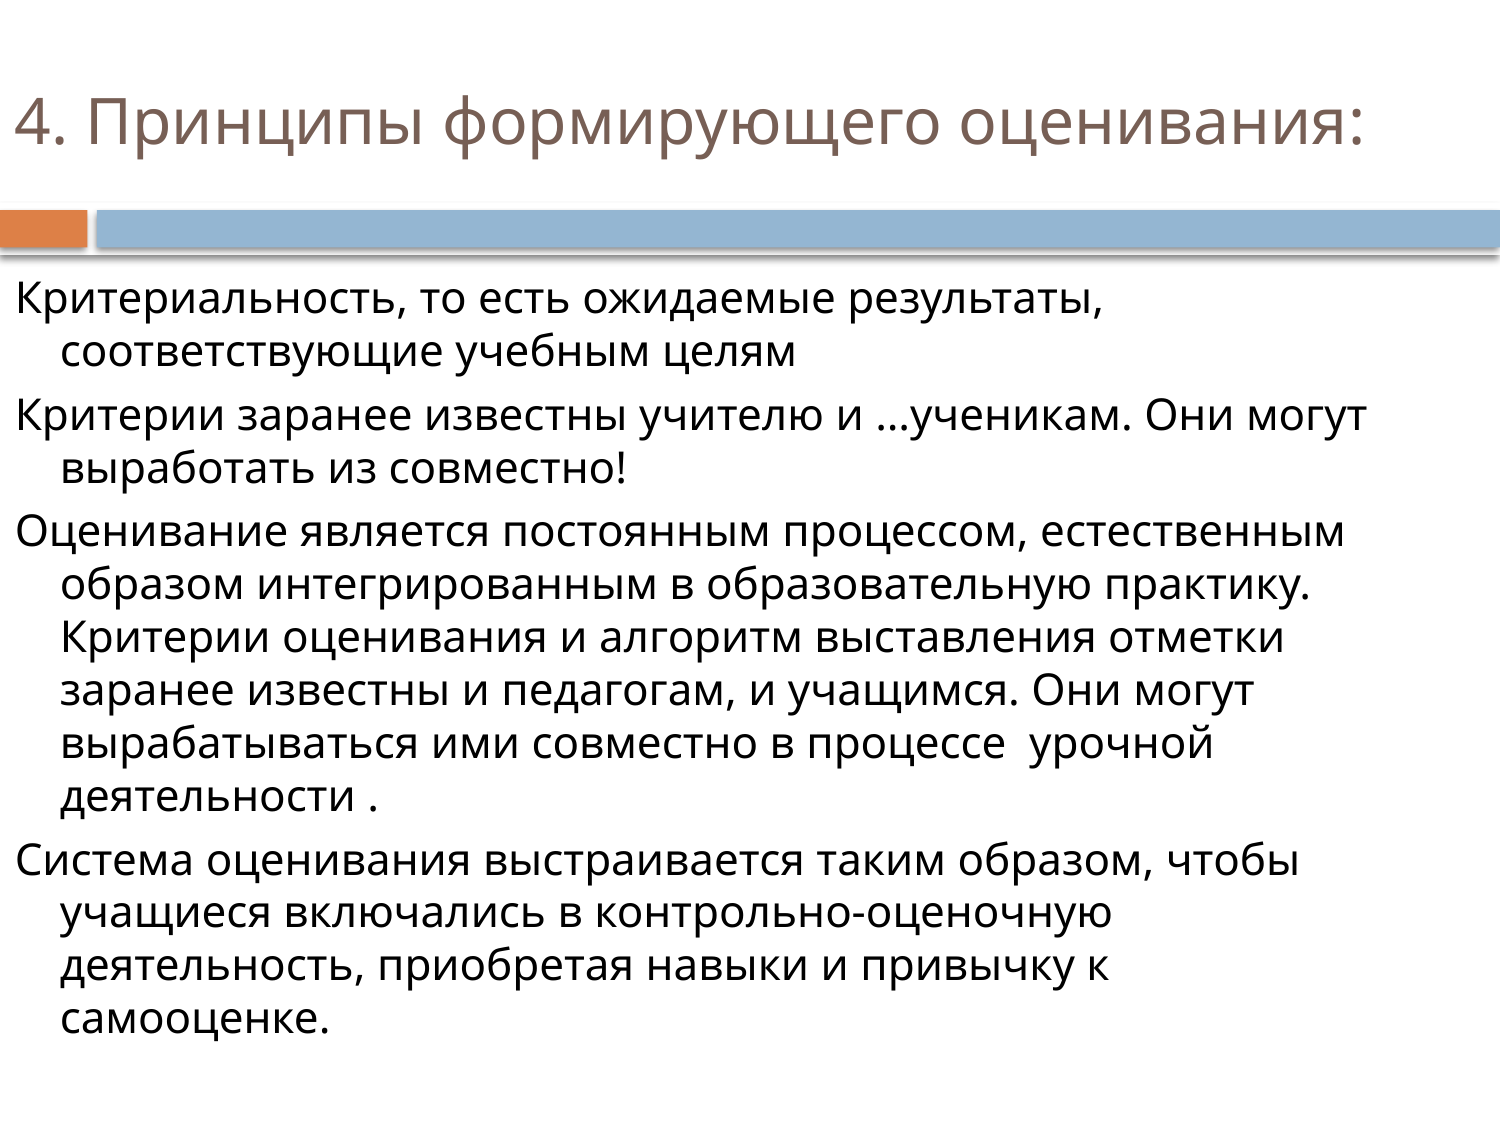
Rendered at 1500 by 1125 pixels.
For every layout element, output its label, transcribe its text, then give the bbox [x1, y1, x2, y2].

title 4. Принципы формирующего оценивания: [0, 37, 1438, 200]
list Критериальность, то есть ожидаемые результаты, соответствующие учебным целям Критерии заранее известны учителю и …ученикам. Они могут выработать из совместно! Оценивание является постоянным процессом, естественным образом интегрированным в образовательную практику. Критерии оценивания и алгоритм выставления отметки заранее известны и педагогам, и учащимся. Они могут вырабатываться ими совместно в процессе урочной деятельности . Система оценивания выстраивается таким образом, чтобы учащиеся включались в контрольно-оценочную деятельность, приобретая навыки и привычку к самооценке. [0, 262, 1500, 1125]
